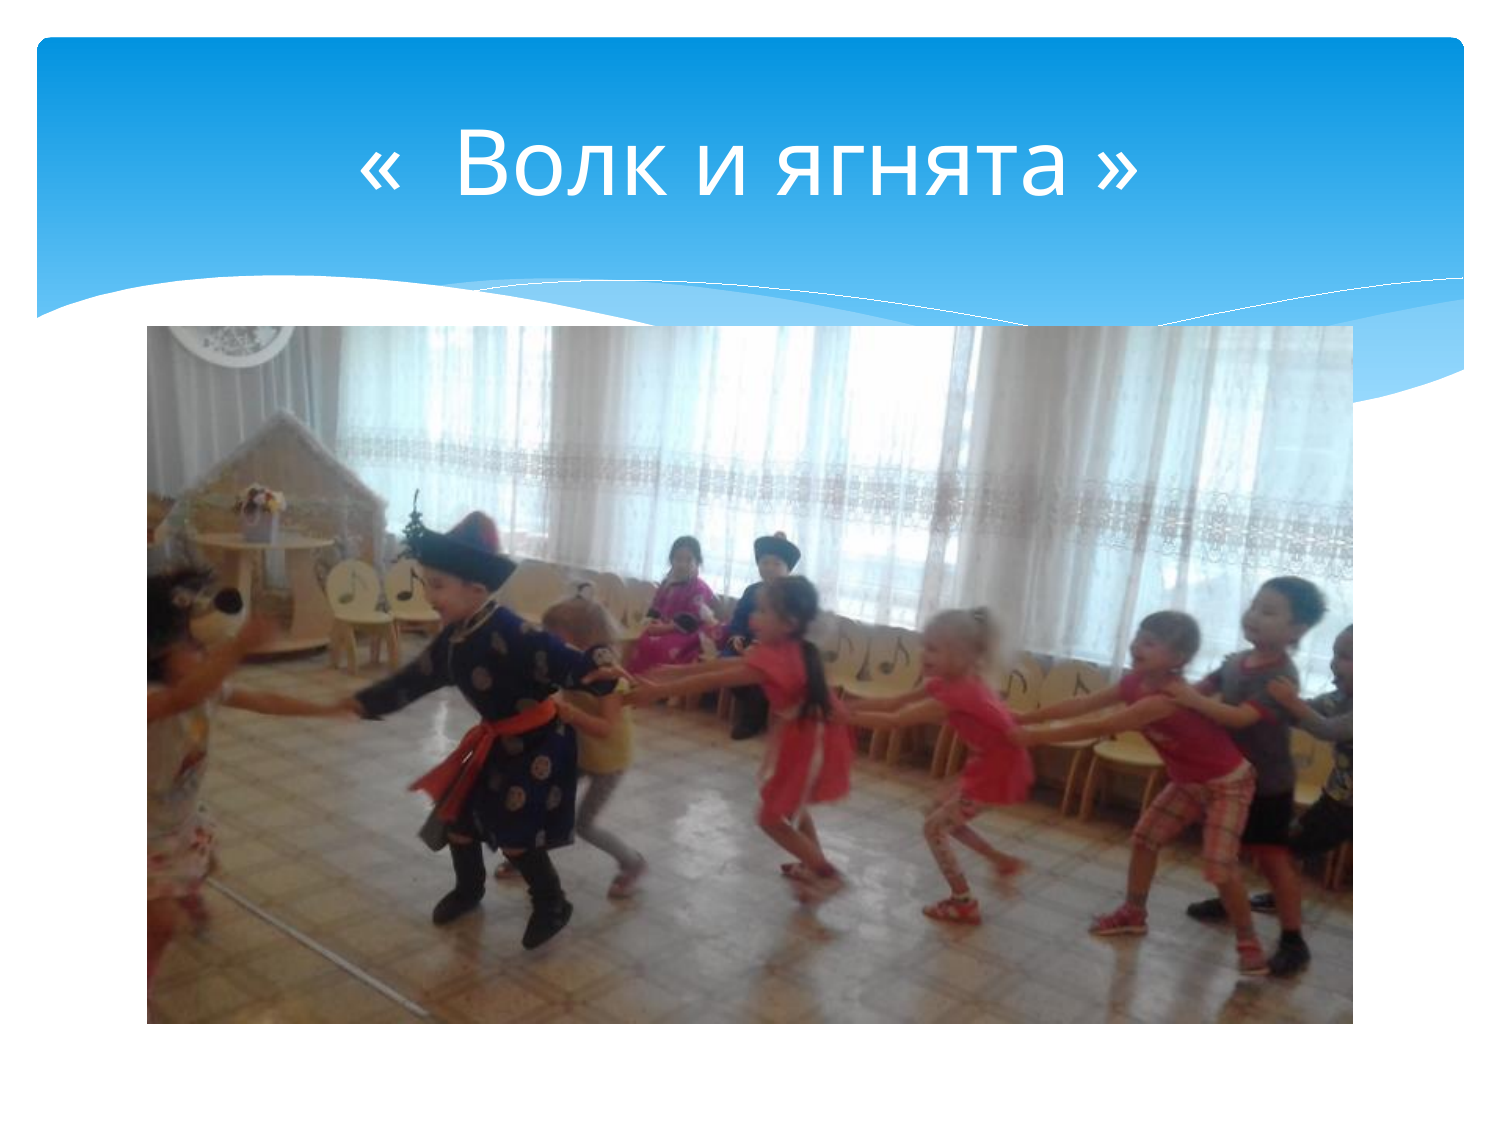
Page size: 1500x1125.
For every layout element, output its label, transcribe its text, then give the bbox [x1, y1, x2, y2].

title « Волк и ягнята » [75, 55, 1425, 261]
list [147, 326, 1353, 1024]
